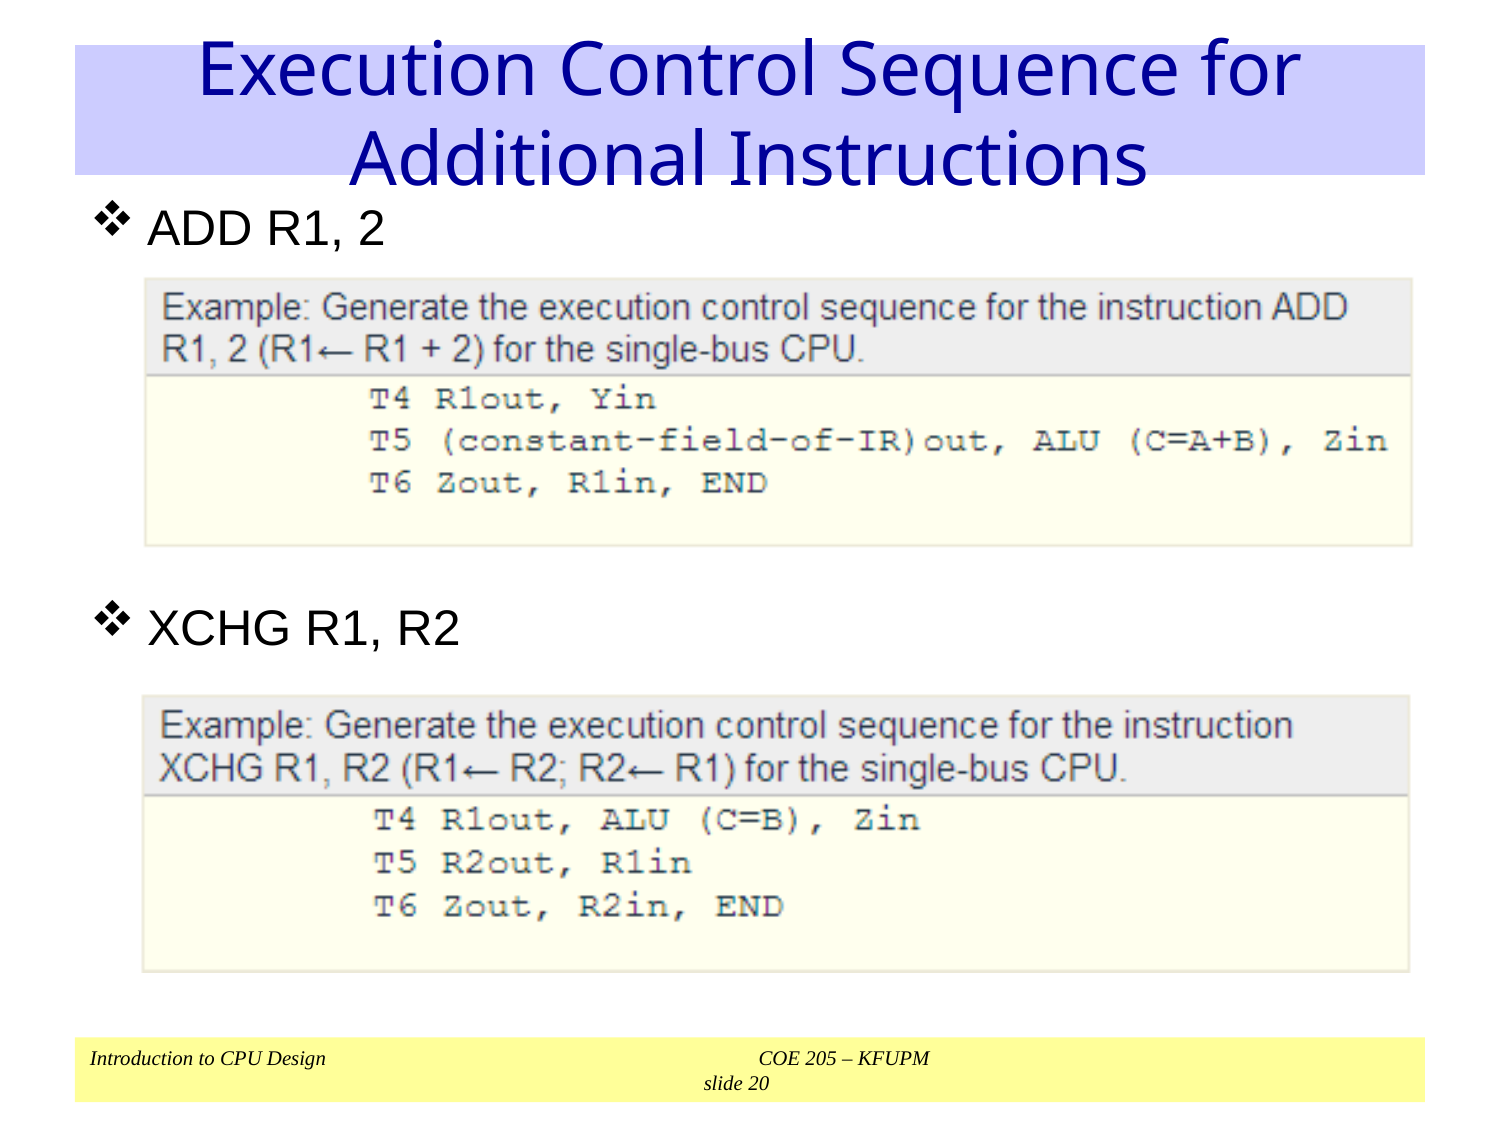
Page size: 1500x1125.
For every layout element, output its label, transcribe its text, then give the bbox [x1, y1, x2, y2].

picture [140, 693, 1416, 973]
picture [140, 271, 1416, 551]
list ADD R1, 2 XCHG R1, R2 [74, 187, 1426, 1032]
title Execution Control Sequence for Additional Instructions [74, 44, 1426, 176]
